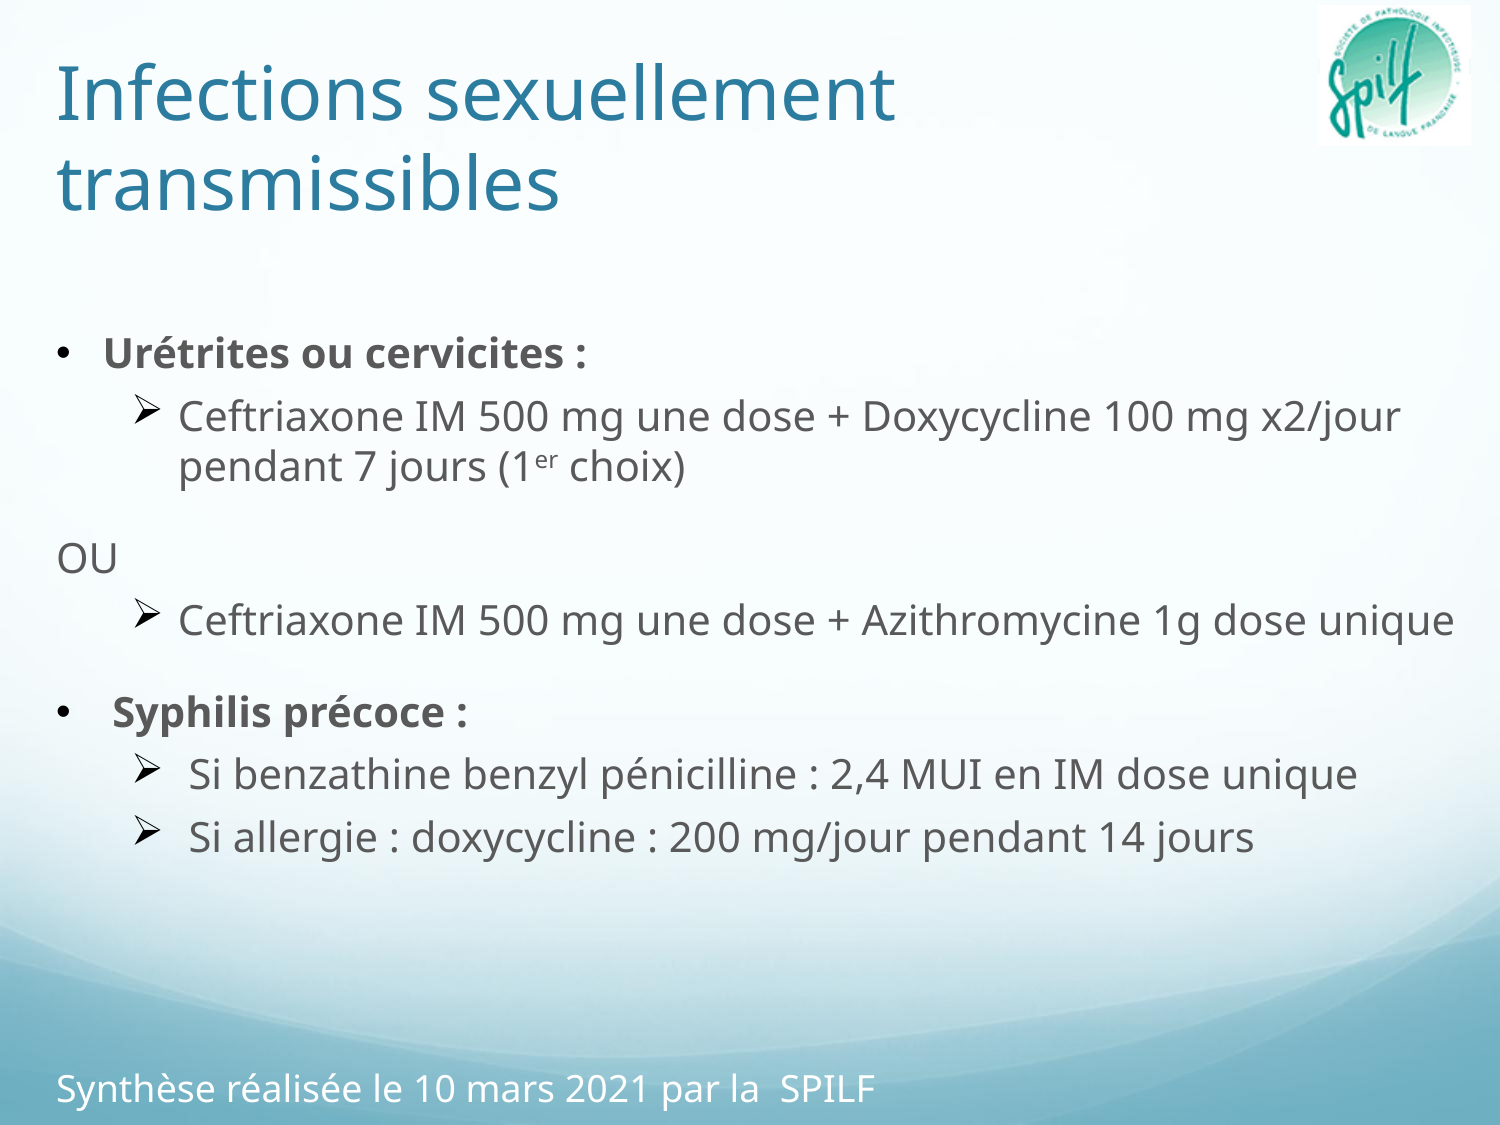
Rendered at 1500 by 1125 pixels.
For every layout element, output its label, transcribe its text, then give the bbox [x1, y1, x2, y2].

picture [0, 0, 1500, 1125]
title Infections sexuellement transmissibles [41, 18, 1081, 232]
subtitle Urétrites ou cervicites : Ceftriaxone IM 500 mg une dose + Doxycycline 100 mg x2/jour pendant 7 jours (1er choix) OU Ceftriaxone IM 500 mg une dose + Azithromycine 1g dose unique Syphilis précoce : Si benzathine benzyl pénicilline : 2,4 MUI en IM dose unique Si allergie : doxycycline : 200 mg/jour pendant 14 jours [41, 232, 1471, 1024]
footer Synthèse réalisée le 10 mars 2021 par la SPILF [41, 1050, 1022, 1125]
